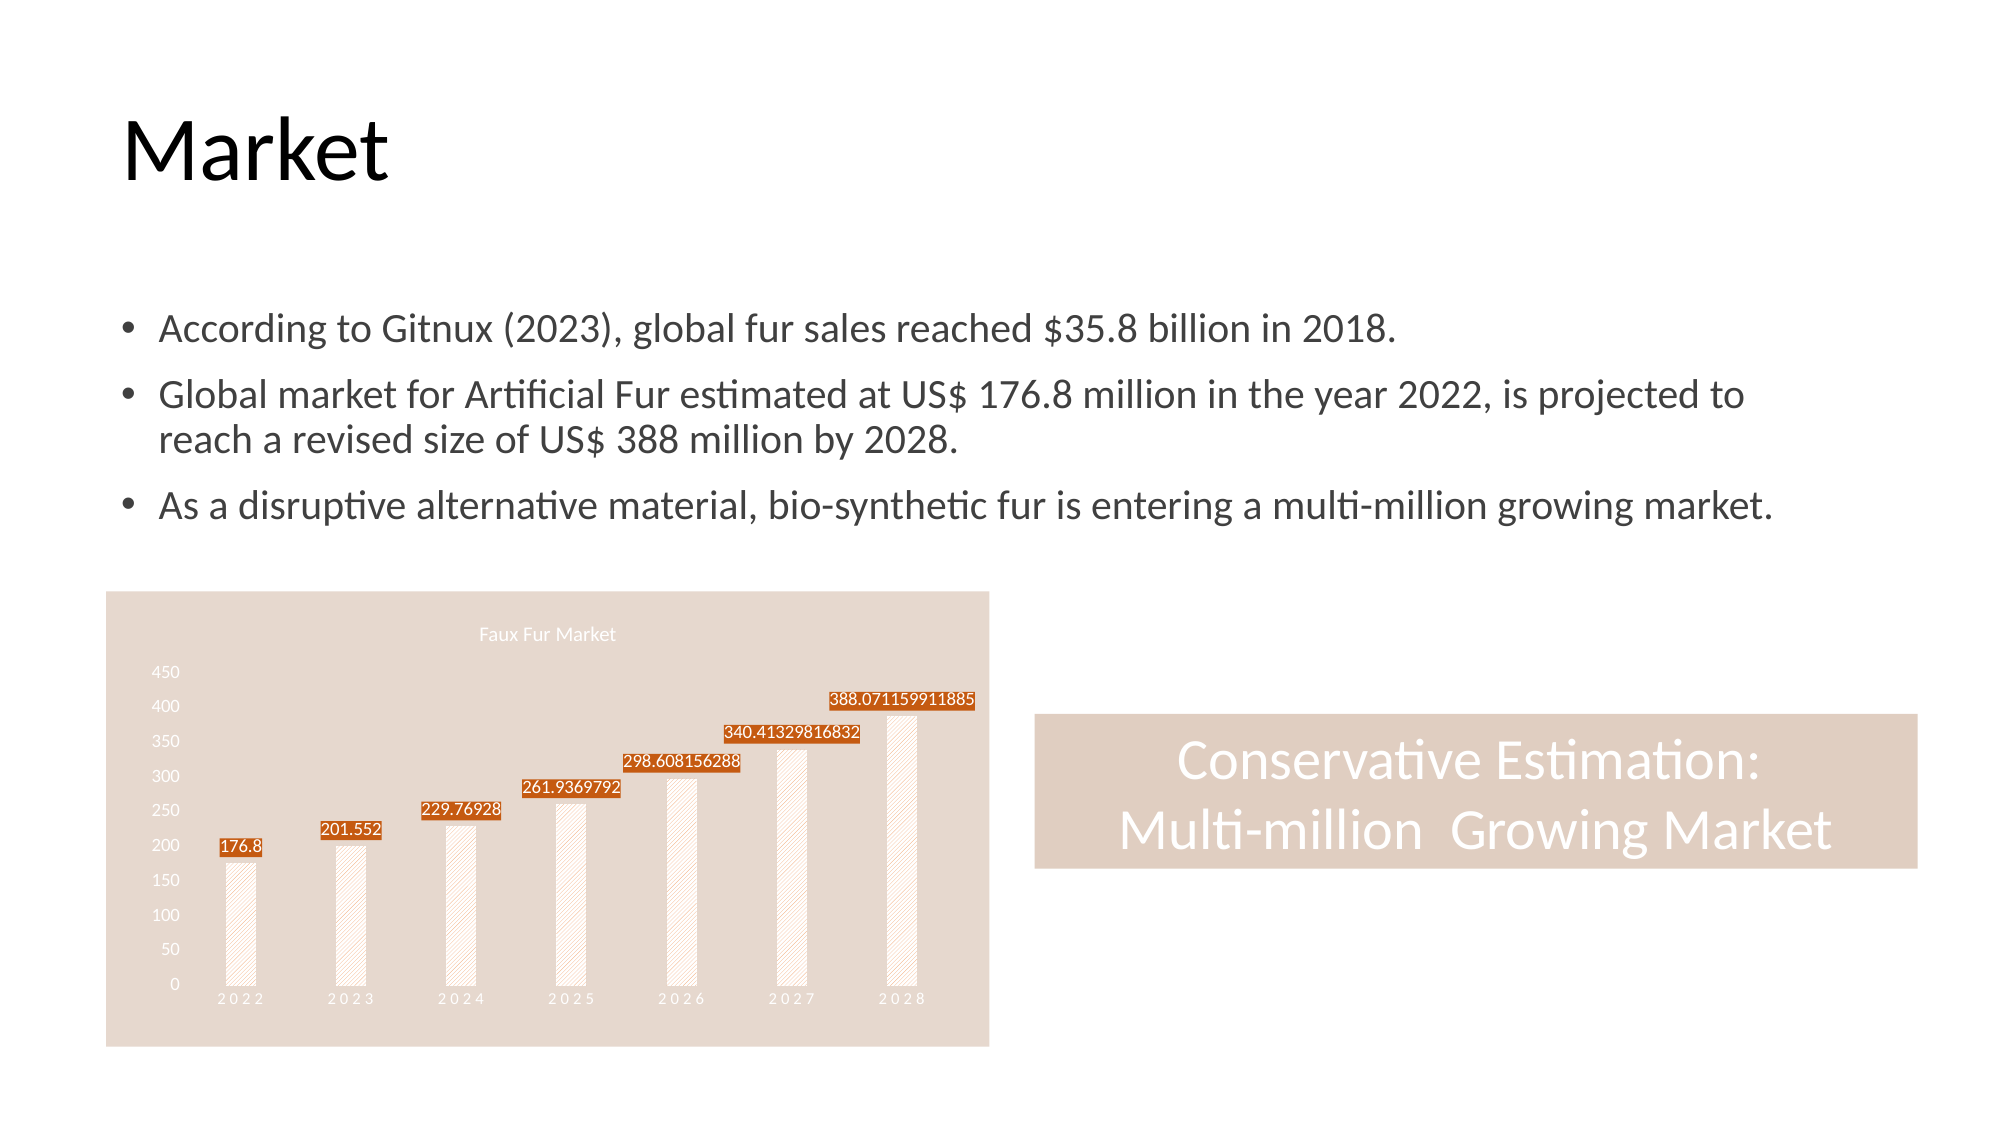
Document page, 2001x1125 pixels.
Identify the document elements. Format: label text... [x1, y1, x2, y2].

title Market [106, 42, 1832, 260]
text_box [106, 591, 990, 1047]
list According to Gitnux (2023), global fur sales reached $35.8 billion in 2018. Global market for Artificial Fur estimated at US$ 176.8 million in the year 2022, is projected to reach a revised size of US$ 388 million by 2028. As a disruptive alternative material, bio-synthetic fur is entering a multi-million growing market. [106, 299, 1832, 1014]
text_box Conservative Estimation: Multi-million Growing Market [1034, 713, 1918, 869]
